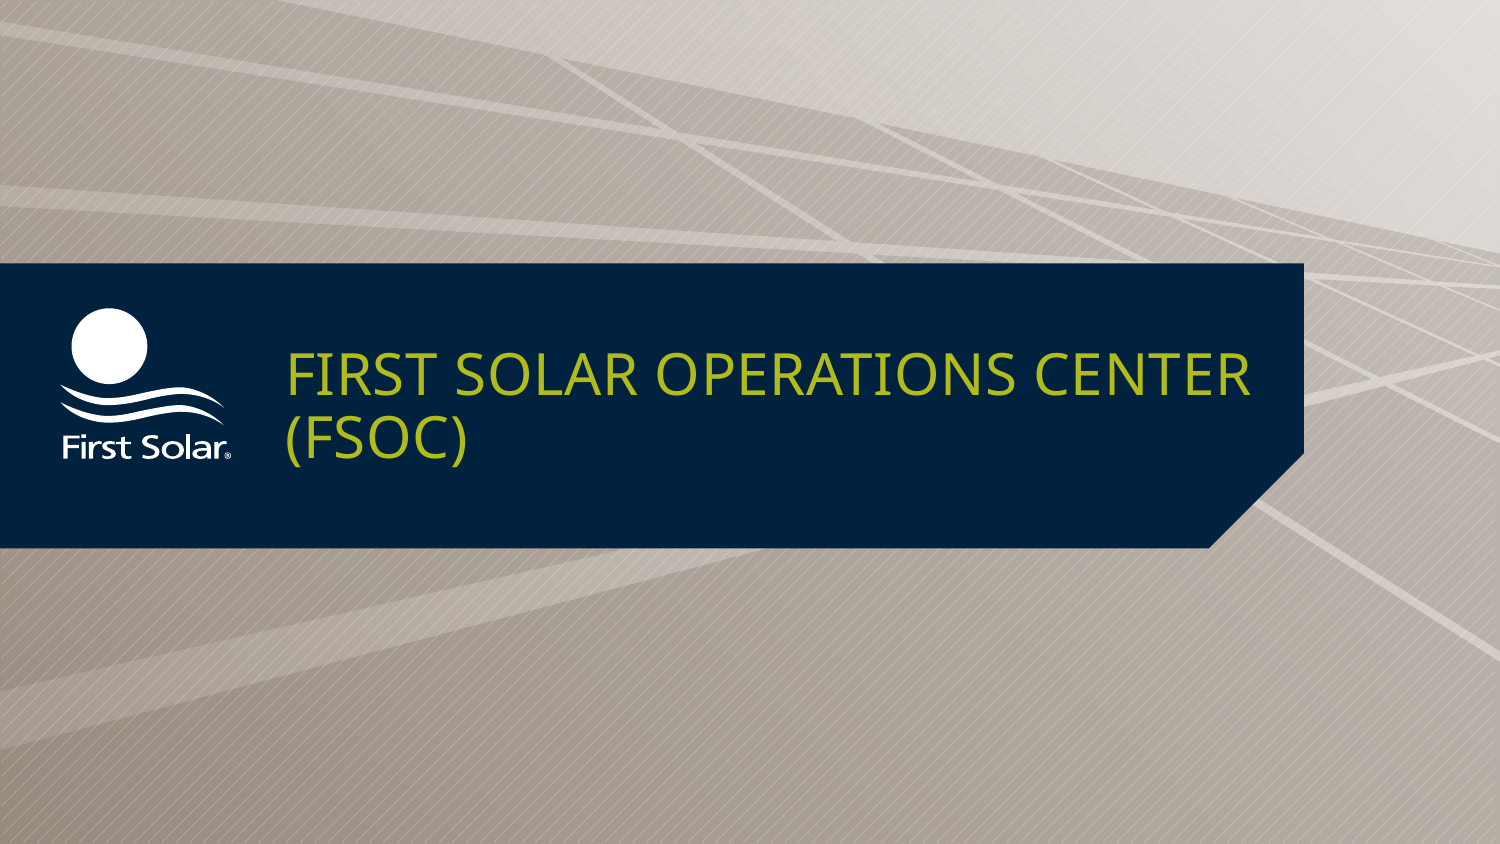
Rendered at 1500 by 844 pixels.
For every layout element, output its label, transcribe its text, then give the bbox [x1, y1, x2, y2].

title First solar operations center (FSOC) [284, 281, 1261, 535]
